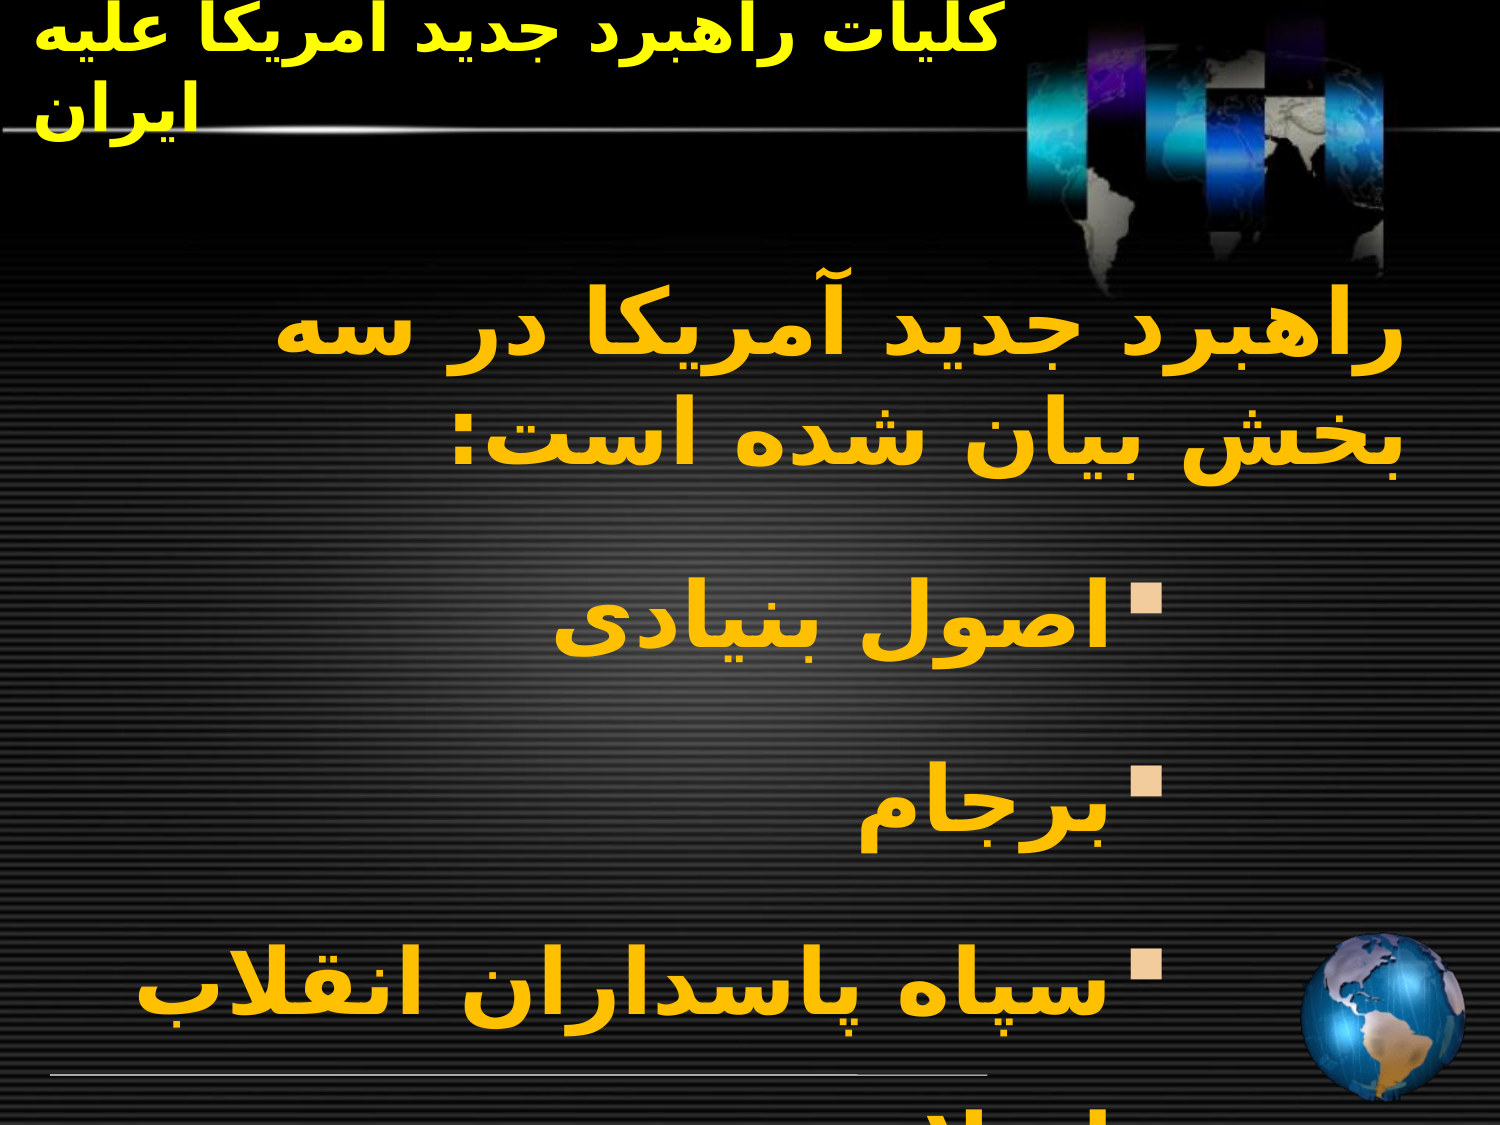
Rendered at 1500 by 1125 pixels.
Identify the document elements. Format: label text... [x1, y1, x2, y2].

title کلیات راهبرد جدید آمریکا علیه ایران [17, 26, 1152, 103]
list راهبرد جدید آمریکا در سه بخش بیان شده است: اصول بنیادی برجام سپاه پاسداران انقلاب اسلامی [29, 255, 1426, 1051]
picture [0, 0, 1500, 1125]
